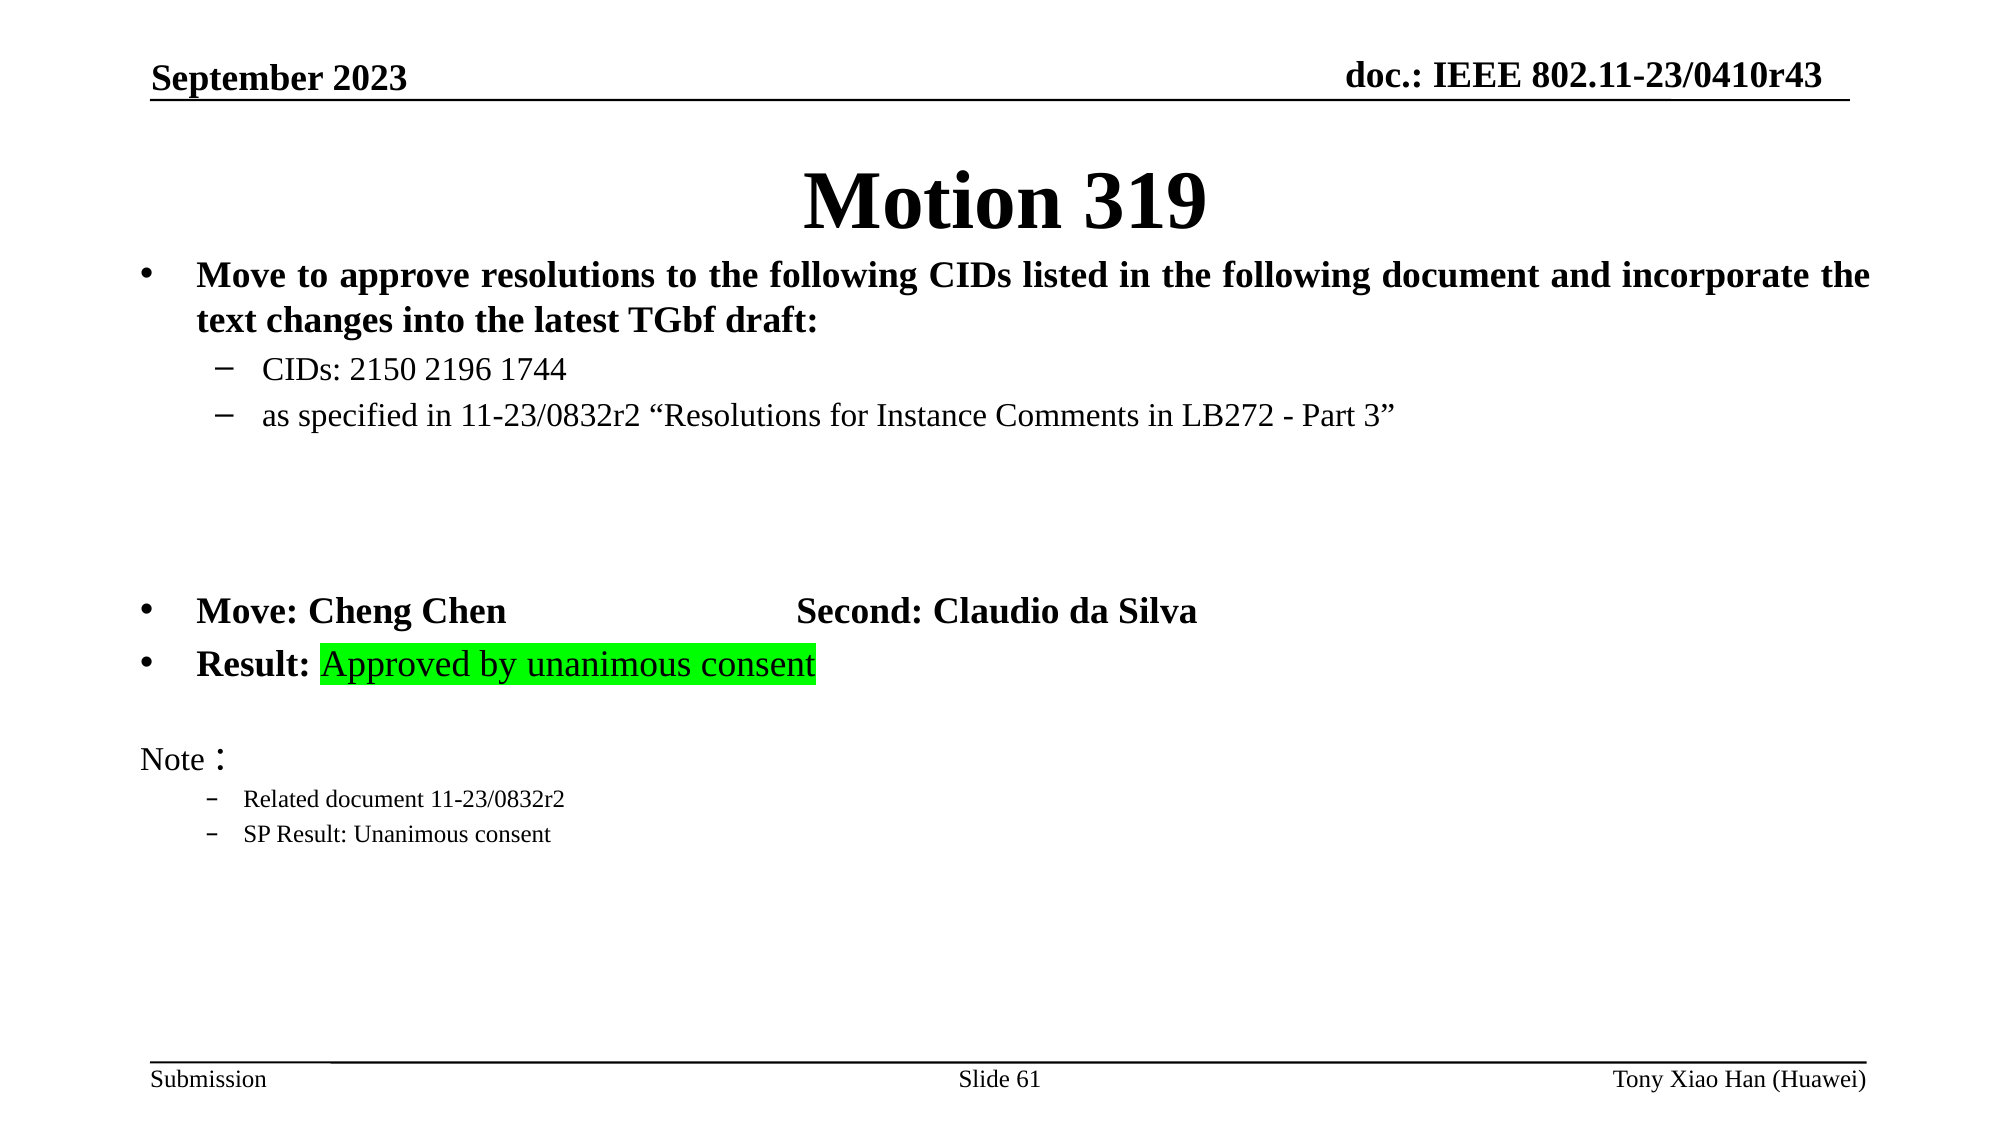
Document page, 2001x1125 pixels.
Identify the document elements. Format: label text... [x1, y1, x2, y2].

text_box Move to approve resolutions to the following CIDs listed in the following document and incorporate the text changes into the latest TGbf draft: CIDs: 2150 2196 1744 as specified in 11-23/0832r2 “Resolutions for Instance Comments in LB272 - Part 3” Move: Cheng Chen Second: Claudio da Silva Result: Approved by unanimous consent Note： Related document 11-23/0832r2 SP Result: Unanimous consent [125, 212, 1888, 900]
text_box Motion 319 [368, 137, 1644, 212]
